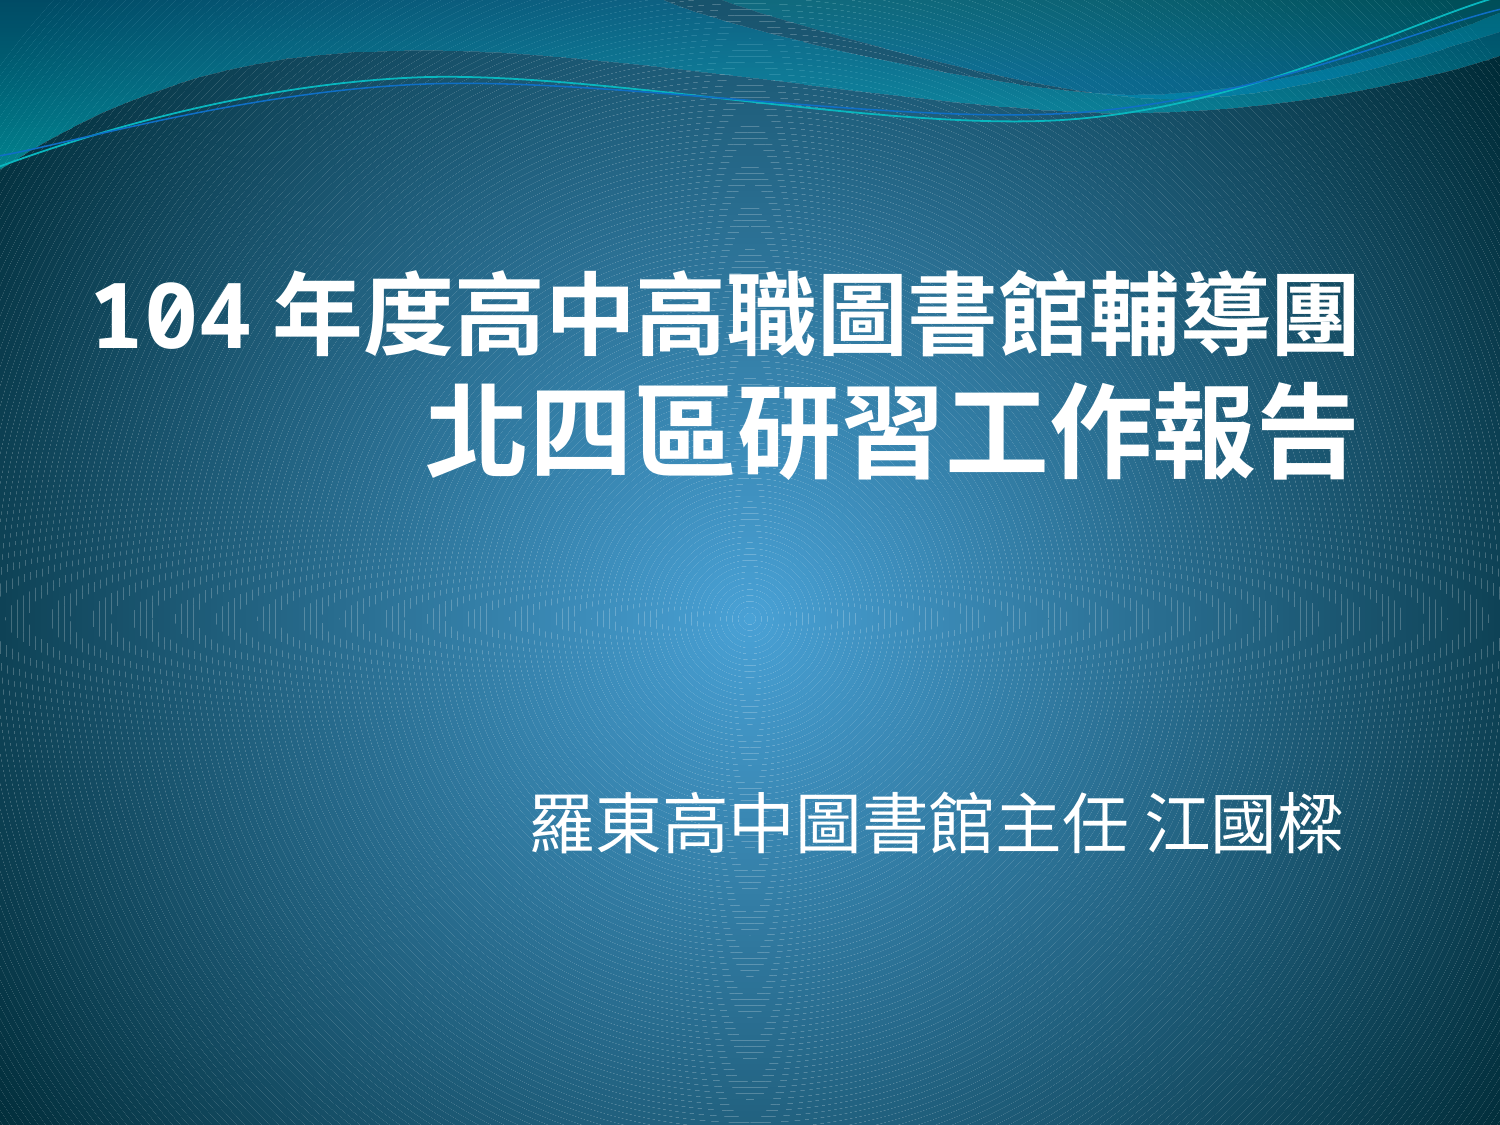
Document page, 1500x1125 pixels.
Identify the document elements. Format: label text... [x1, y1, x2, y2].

title 104年度高中高職圖書館輔導團 北四區研習工作報告 [76, 243, 1365, 492]
text_box 羅東高中圖書館主任 江國樑 [513, 774, 1412, 870]
